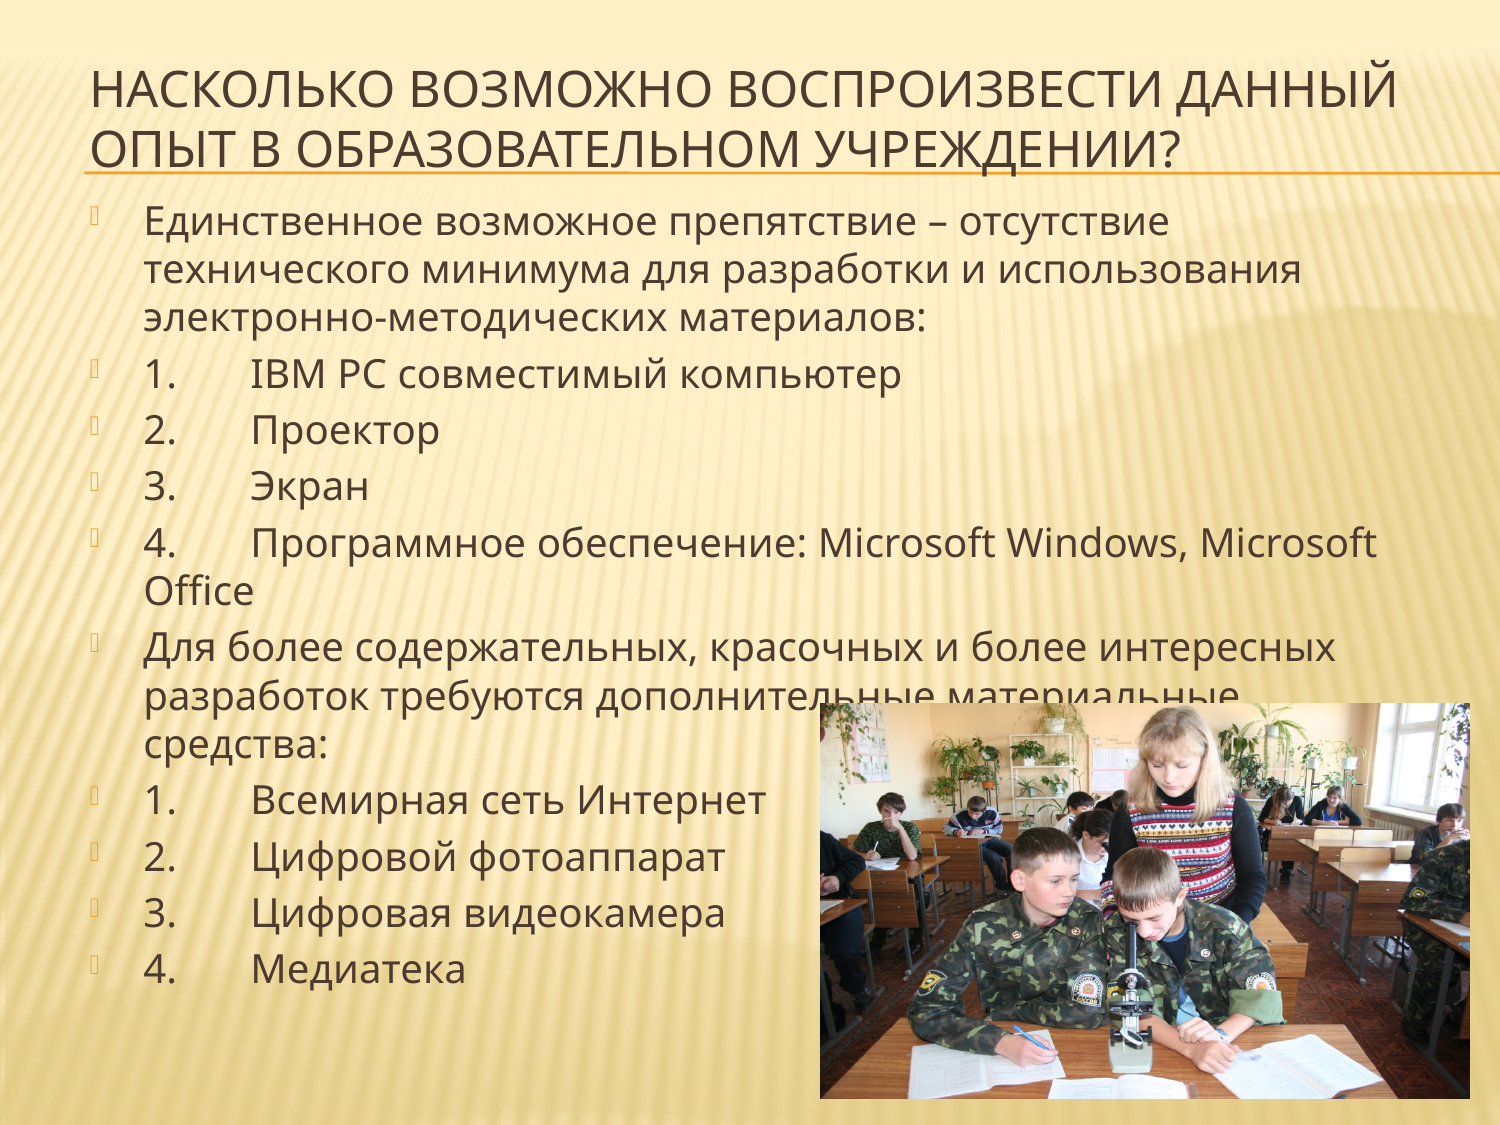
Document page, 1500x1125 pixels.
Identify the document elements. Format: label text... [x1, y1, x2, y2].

list Единственное возможное препятствие – отсутствие технического минимума для разработки и использования электронно-методических материалов: 1. IBM PC совместимый компьютер 2. Проектор 3. Экран 4. Программное обеспечение: Microsoft Windows, Microsoft Office Для более содержательных, красочных и более интересных разработок требуются дополнительные материальные средства: 1. Всемирная сеть Интернет 2. Цифровой фотоаппарат 3. Цифровая видеокамера 4. Медиатека [75, 187, 1425, 1005]
title Насколько возможно воспроизвести данный опыт в образовательном учреждении? [75, 23, 1425, 187]
picture [819, 702, 1470, 1100]
